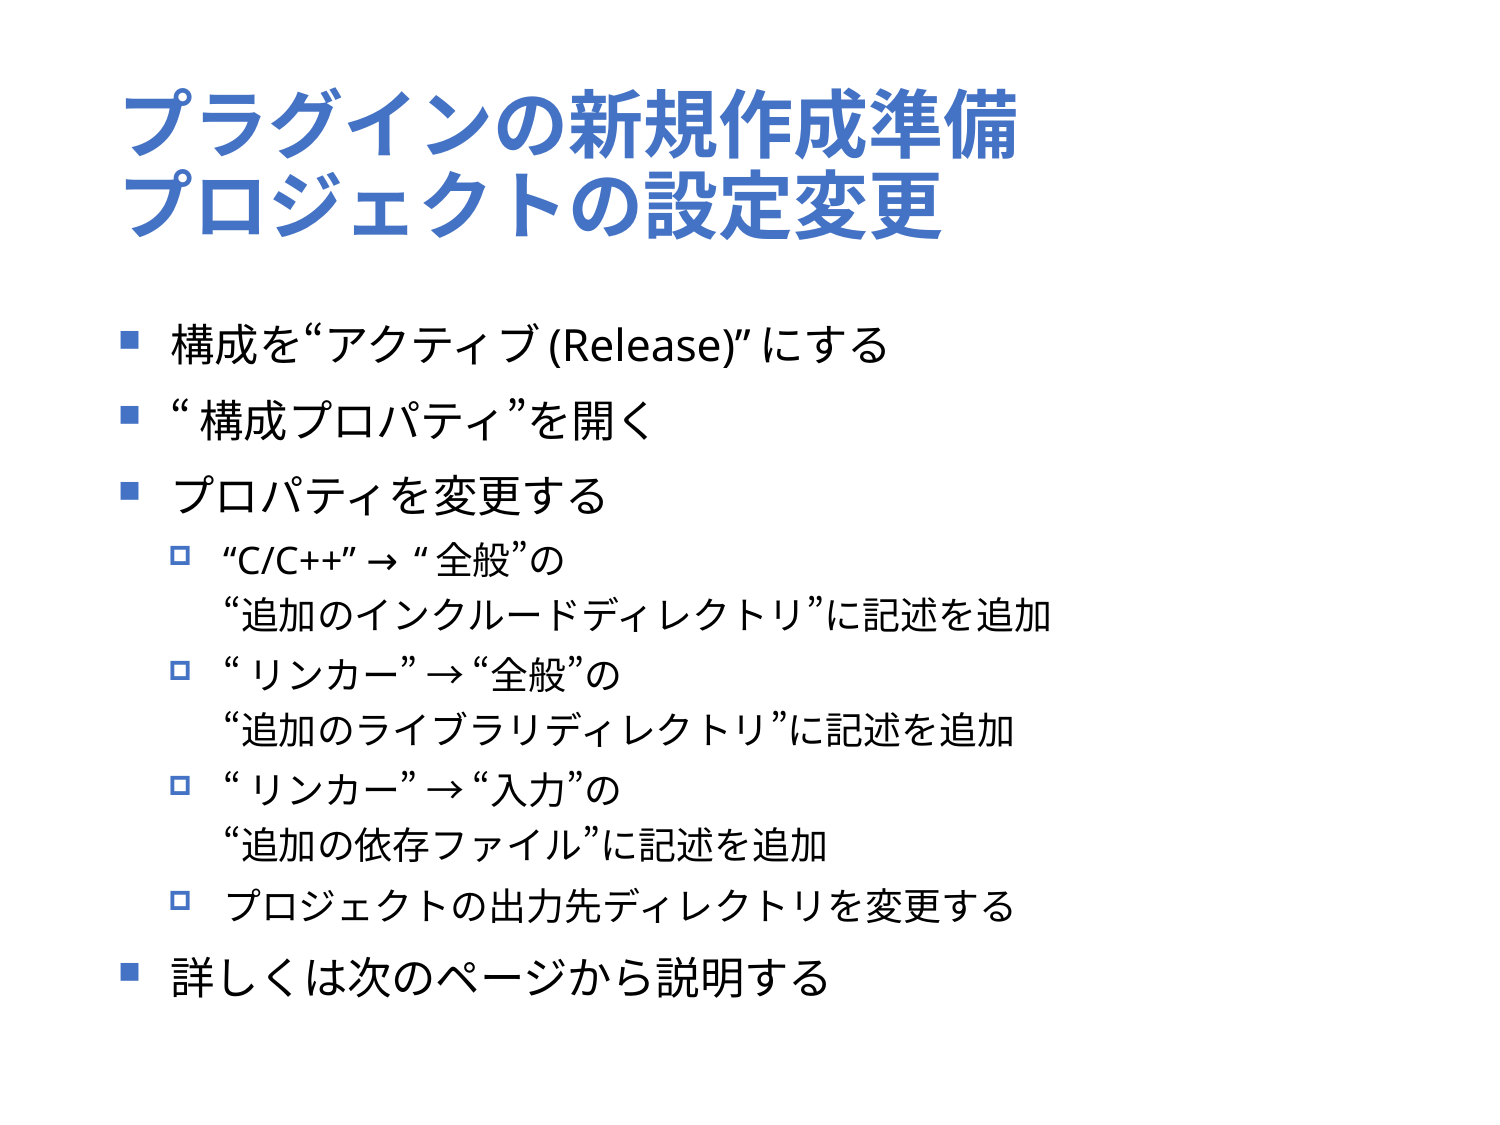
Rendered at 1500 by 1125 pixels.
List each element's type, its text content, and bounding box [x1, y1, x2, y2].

title プラグインの新規作成準備 プロジェクトの設定変更 [103, 59, 1397, 278]
list 構成を“アクティブ(Release)”にする “構成プロパティ”を開く プロパティを変更する “C/C++” → “全般”の “追加のインクルードディレクトリ”に記述を追加 “リンカー” → “全般”の “追加のライブラリディレクトリ”に記述を追加 “リンカー” → “入力”の “追加の依存ファイル”に記述を追加 プロジェクトの出力先ディレクトリを変更する 詳しくは次のページから説明する [103, 299, 1397, 1014]
